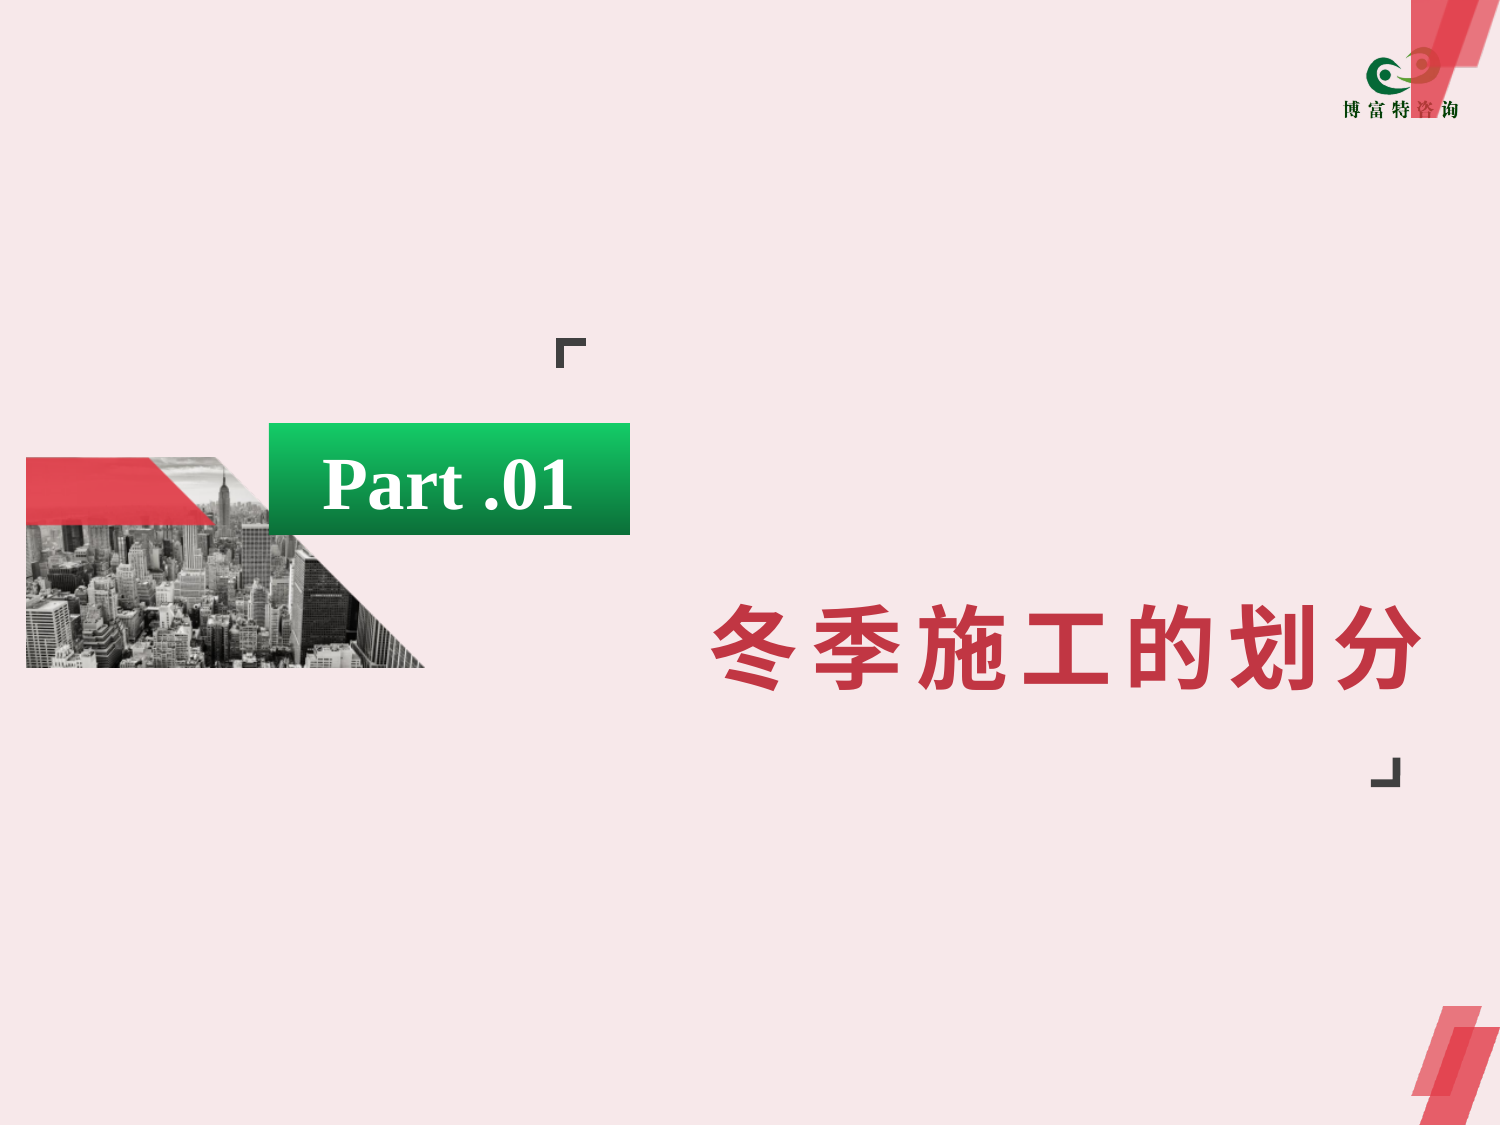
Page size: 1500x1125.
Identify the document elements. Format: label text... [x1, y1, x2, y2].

title 冬季施工的划分 [690, 432, 1443, 701]
text_box [556, 338, 586, 368]
picture [26, 457, 425, 668]
picture [1329, 0, 1500, 121]
text_box [1370, 757, 1401, 788]
picture [1411, 1006, 1500, 1125]
text_box Part .01 [268, 423, 631, 536]
